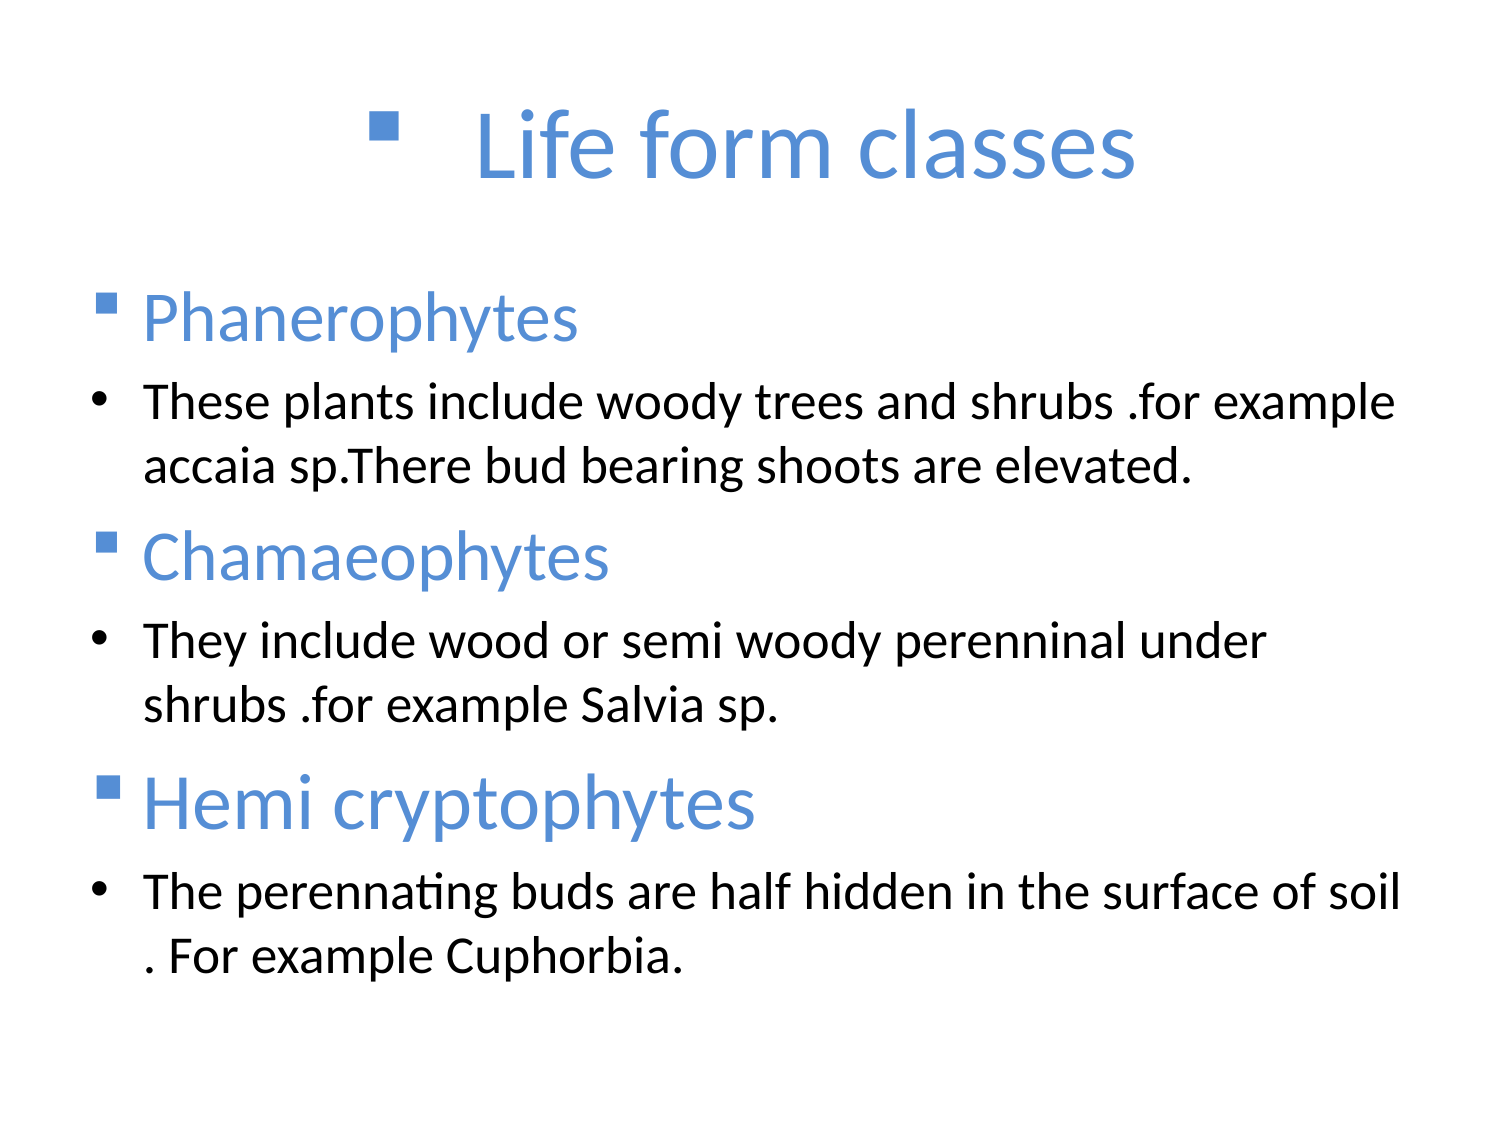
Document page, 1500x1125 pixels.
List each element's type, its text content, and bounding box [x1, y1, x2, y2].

title Life form classes [75, 45, 1425, 233]
list Phanerophytes These plants include woody trees and shrubs .for example accaia sp.There bud bearing shoots are elevated. Chamaeophytes They include wood or semi woody perenninal under shrubs .for example Salvia sp. Hemi cryptophytes The perennating buds are half hidden in the surface of soil . For example Cuphorbia. [75, 262, 1425, 1005]
